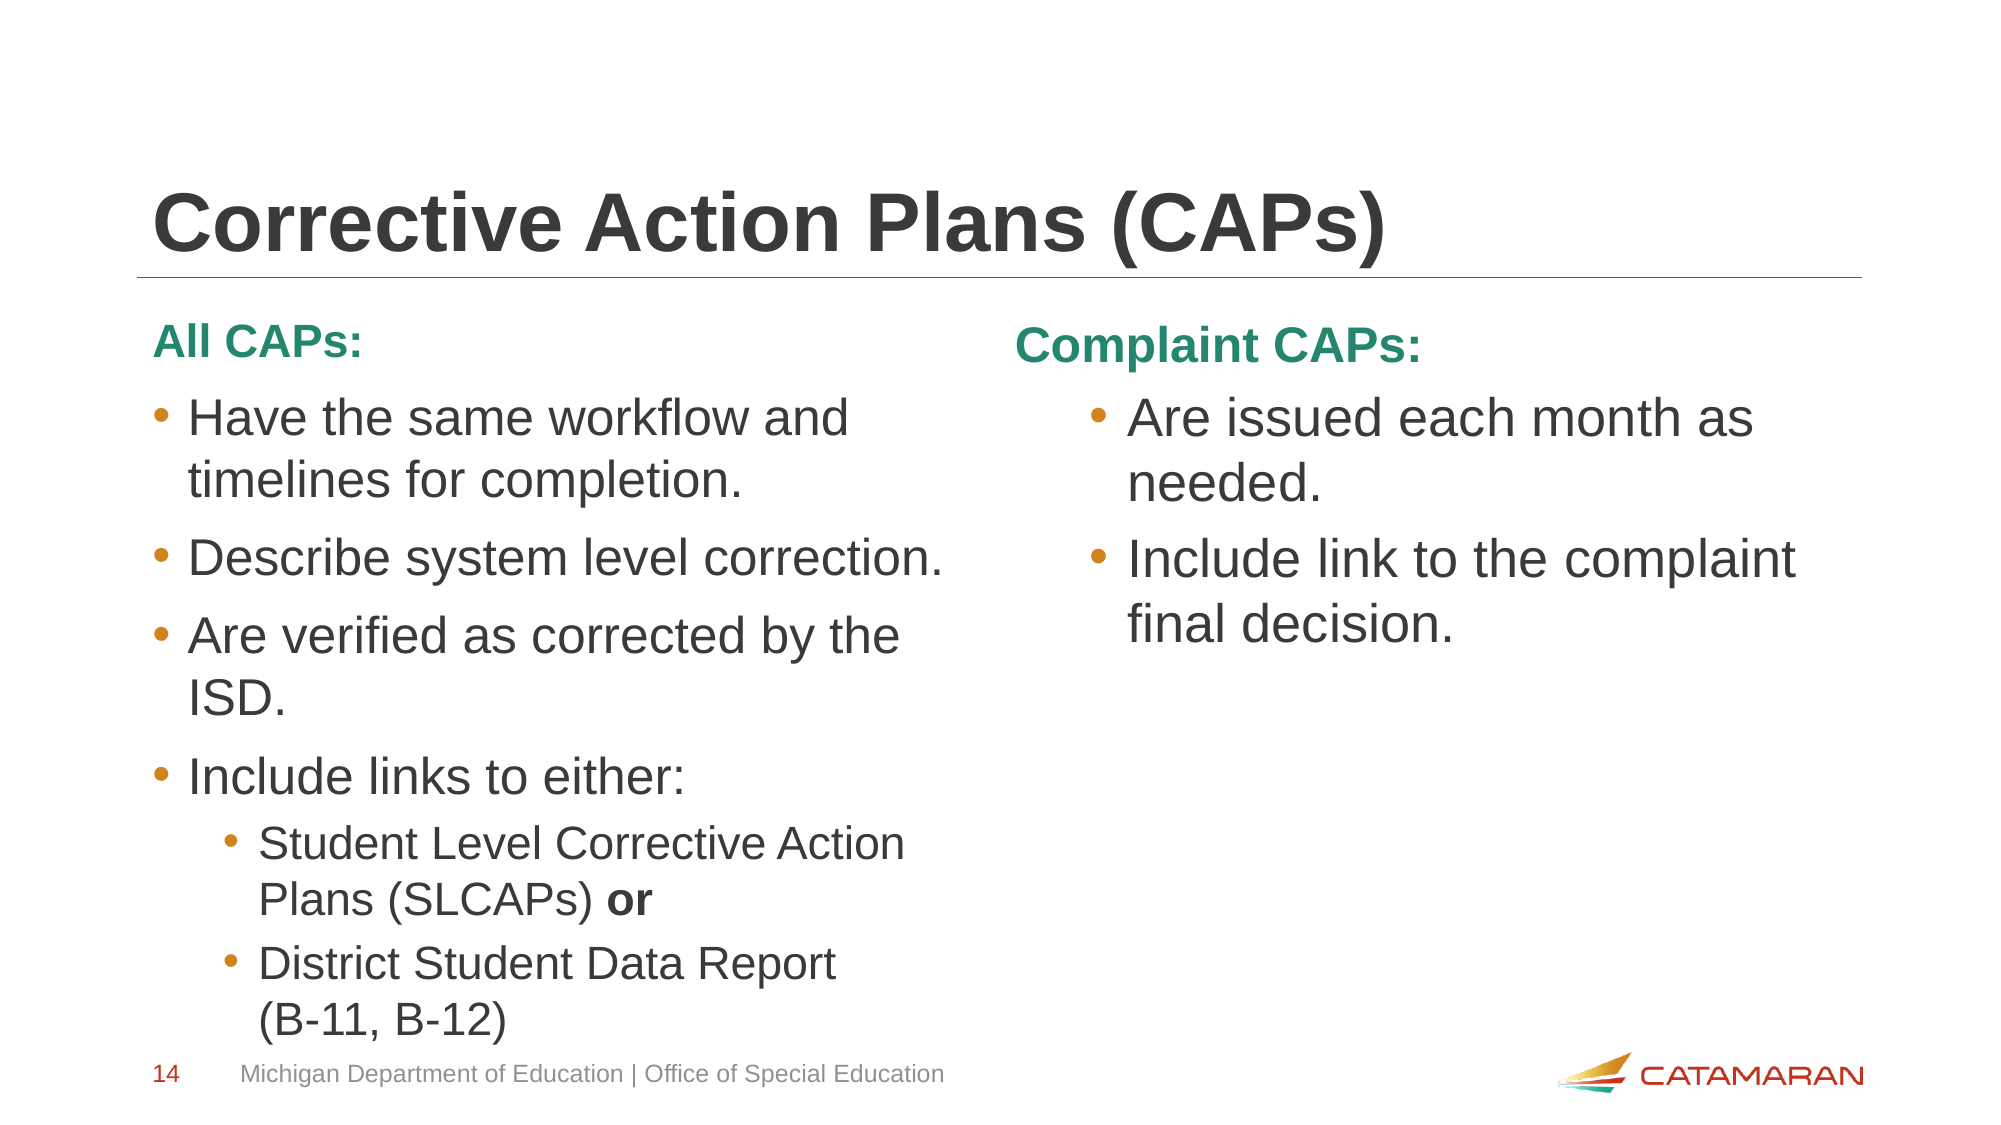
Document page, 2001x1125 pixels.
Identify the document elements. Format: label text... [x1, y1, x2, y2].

title Corrective Action Plans (CAPs) [137, 59, 1863, 278]
text_box All CAPs: Have the same workflow and timelines for completion. Describe system level correction. Are verified as corrected by the ISD. Include links to either: Student Level Corrective Action Plans (SLCAPs) or District Student Data Report (B-11, B-12) [137, 303, 1000, 1066]
slide_number 14 [137, 1066, 205, 1103]
text_box Complaint CAPs: Are issued each month as needed. Include link to the complaint final decision. [1000, 304, 1863, 910]
footer Michigan Department of Education | Office of Special Education [225, 1042, 1484, 1103]
picture [1557, 1052, 1863, 1093]
